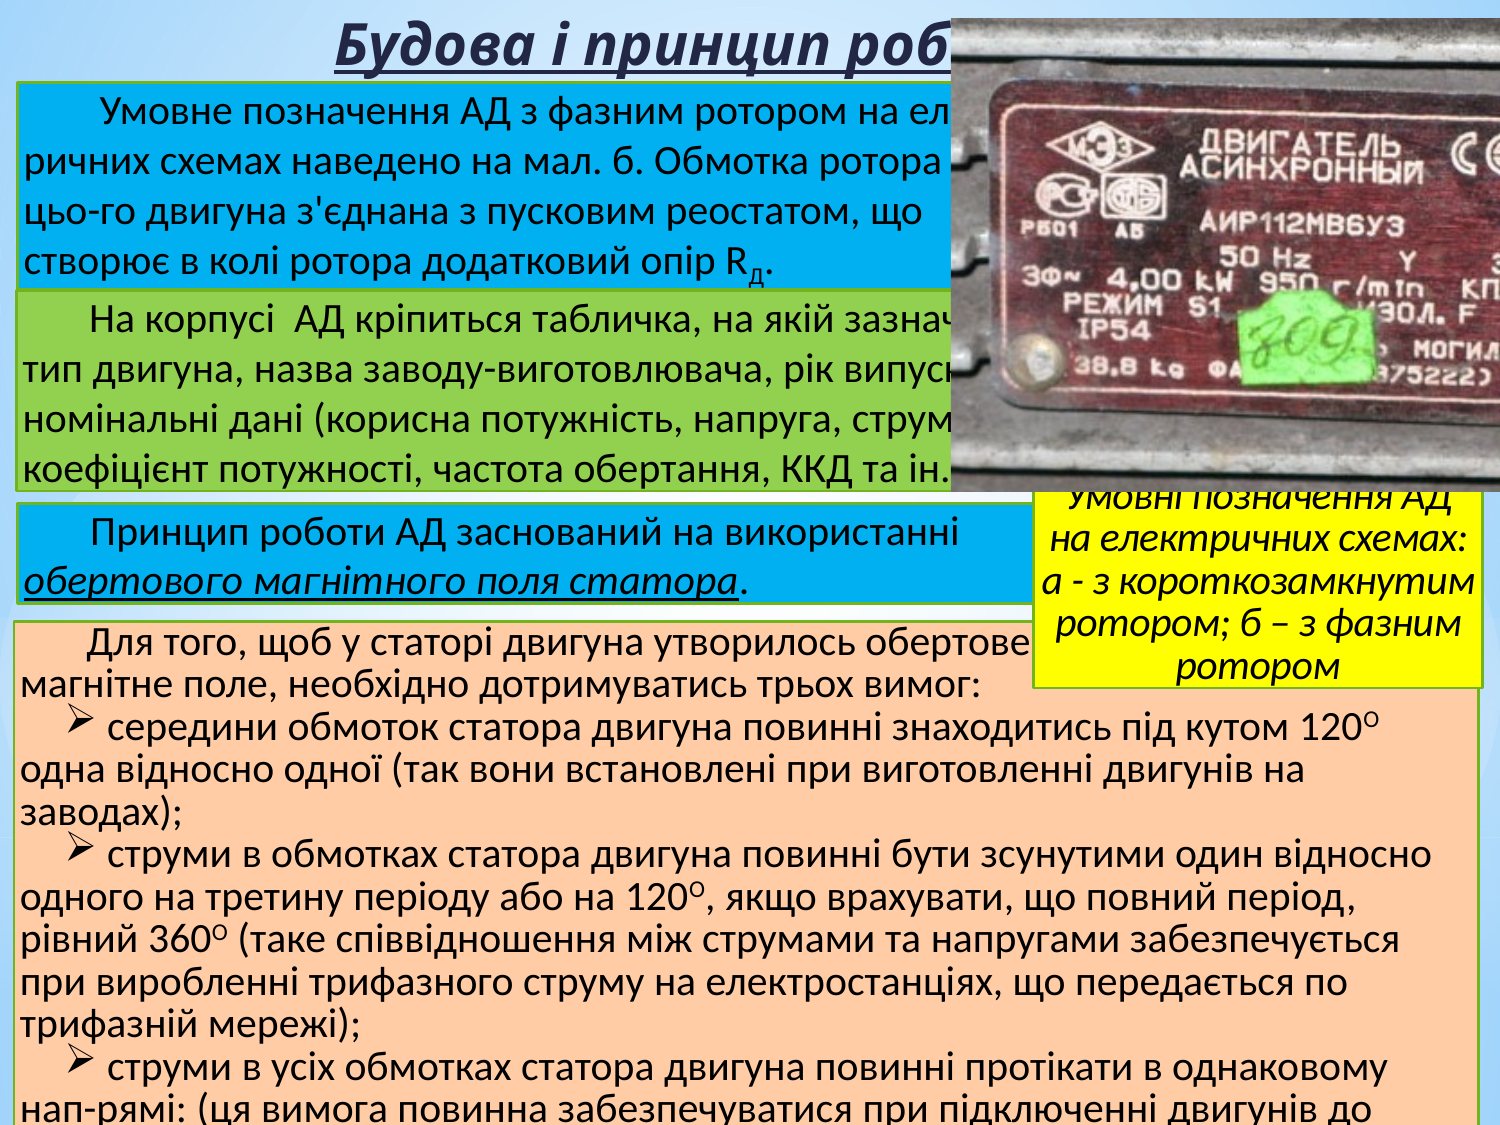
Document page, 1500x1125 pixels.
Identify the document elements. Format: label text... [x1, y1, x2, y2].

text_box На корпусі АД кріпиться табличка, на якій зазначені тип двигуна, назва заводу-виготовлювача, рік випуску і номінальні дані (корисна потужність, напруга, струм, коефіцієнт потужності, частота обертання, ККД та ін.). [15, 289, 945, 492]
picture [950, 17, 1500, 492]
text_box Для того, щоб у статорі двигуна утворилось обертове магнітне поле, необхідно дотримуватись трьох вимог: середини обмоток статора двигуна повинні знаходитись під кутом 120О одна відносно одної (так вони встановлені при виготовленні двигунів на заводах); струми в обмотках статора двигуна повинні бути зсунутими один відносно одного на третину періоду або на 120О, якщо врахувати, що повний період, рівний 360О (таке співвідношення між струмами та напругами забезпечується при виробленні трифазного струму на електростанціях, що передається по трифазній мережі); струми в усіх обмотках статора двигуна повинні протікати в однаковому нап-рямі: (ця вимога повинна забезпечуватися при підключенні двигунів до мережі). [13, 620, 1480, 1125]
text_box Умовне позначення АД з фазним ротором на елект-ричних схемах наведено на мал. б. Обмотка ротора цьо-го двигуна з'єднана з пусковим реостатом, що створює в колі ротора додатковий опір RД. [16, 81, 944, 289]
text_box Принцип роботи АД заснований на використанні обертового магнітного поля статора. [16, 502, 1027, 605]
text_box Будова і принцип роботи АД [17, 0, 1483, 81]
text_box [1033, 500, 1483, 691]
